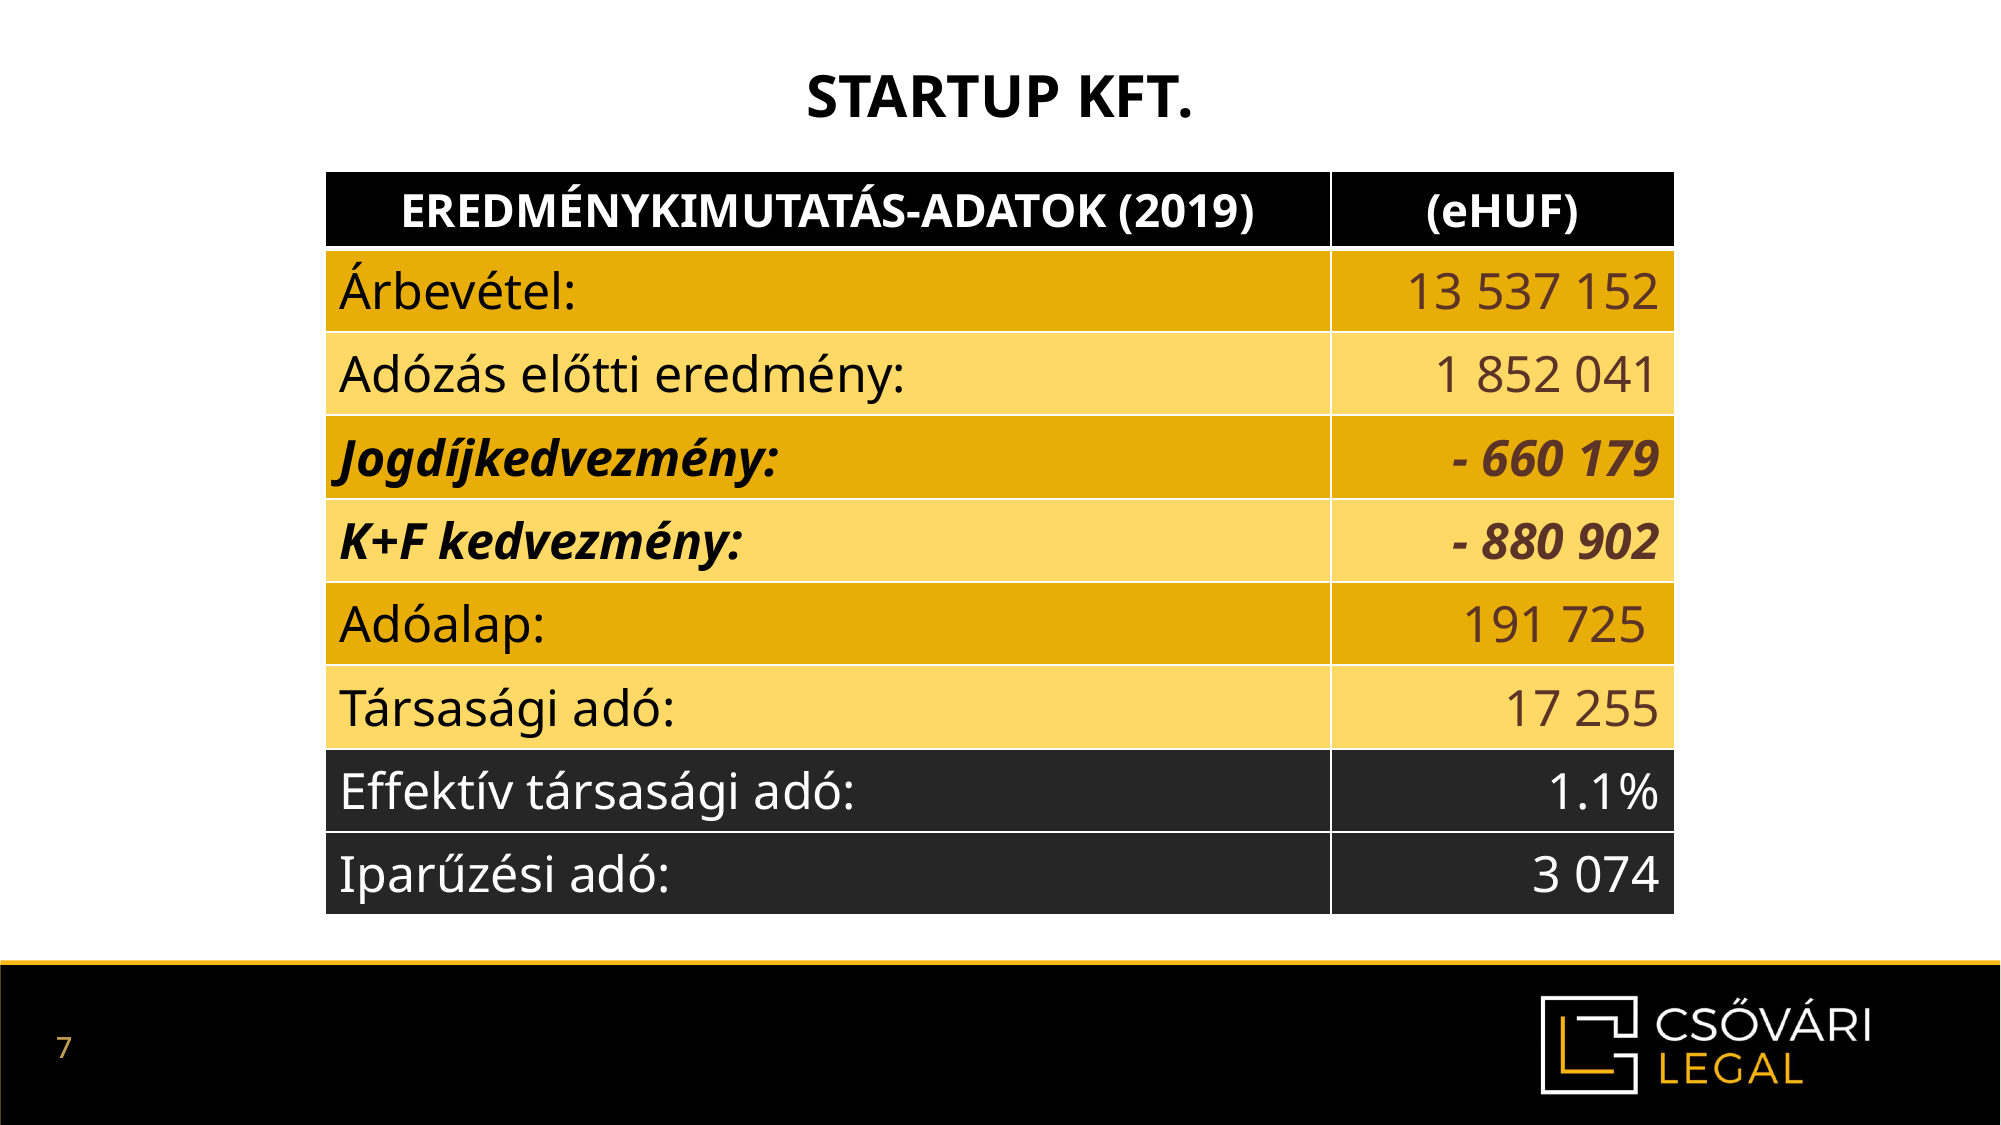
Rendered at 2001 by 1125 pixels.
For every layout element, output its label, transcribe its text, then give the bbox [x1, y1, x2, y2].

picture [1524, 982, 1889, 1105]
table_cell 1.1% [1332, 750, 1674, 831]
table_cell Adózás előtti eredmény: [326, 333, 1330, 414]
table_cell - 660 179 [1332, 416, 1674, 498]
table_cell - 880 902 [1332, 500, 1674, 581]
text_box STARTUP KFT. [86, 60, 1914, 147]
table_cell Adóalap: [326, 583, 1330, 664]
table_cell K+F kedvezmény: [326, 500, 1330, 581]
table_cell 13 537 152 [1332, 251, 1674, 331]
table_header EREDMÉNYKIMUTATÁS-ADATOK (2019) [326, 172, 1330, 246]
table_cell 17 255 [1332, 666, 1674, 748]
table_cell 3 074 [1332, 833, 1674, 914]
table_cell Effektív társasági adó: [326, 750, 1330, 831]
table_cell Társasági adó: [326, 666, 1330, 748]
table_cell Jogdíjkedvezmény: [326, 416, 1330, 498]
table_cell Iparűzési adó: [326, 833, 1330, 914]
table_cell Árbevétel: [326, 251, 1330, 331]
table_cell 1 852 041 [1332, 333, 1674, 414]
table_header (eHUF) [1332, 172, 1674, 246]
table_cell 191 725 [1332, 583, 1674, 664]
